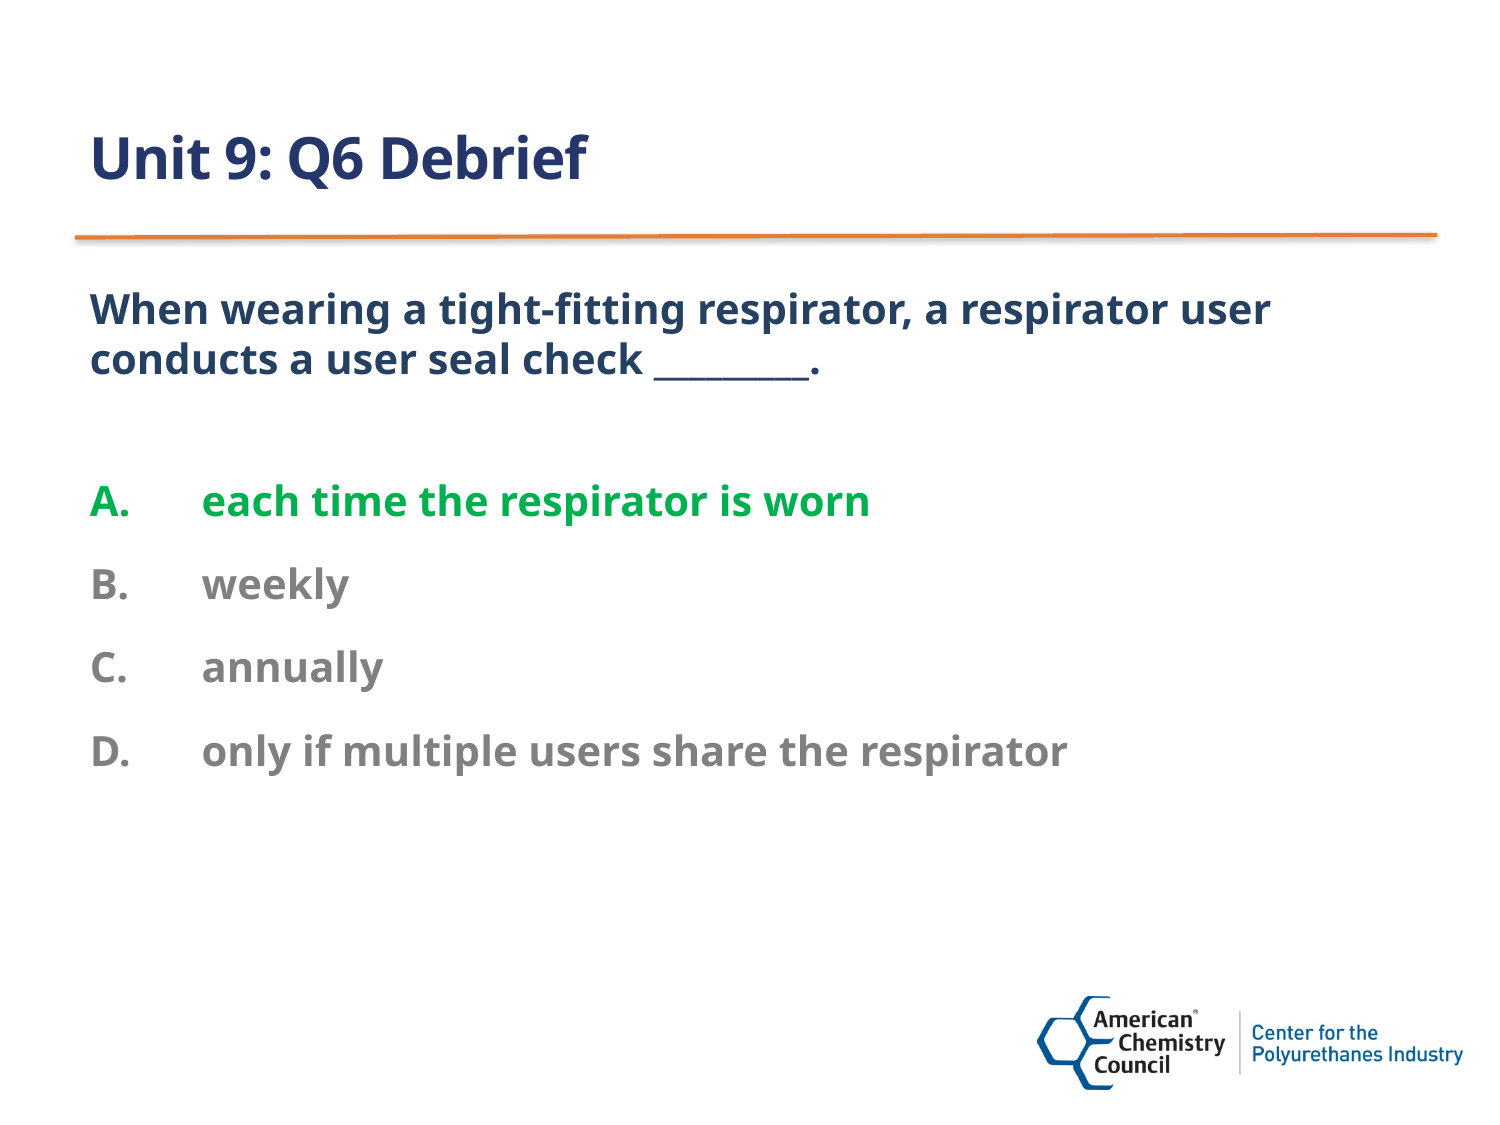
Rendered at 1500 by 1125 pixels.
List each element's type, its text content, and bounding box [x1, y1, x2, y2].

picture [1037, 996, 1463, 1090]
title Unit 9: Q6 Debrief [75, 87, 1250, 199]
list When wearing a tight-fitting respirator, a respirator user conducts a user seal check _________. each time the respirator is worn weekly annually only if multiple users share the respirator [75, 275, 1425, 988]
